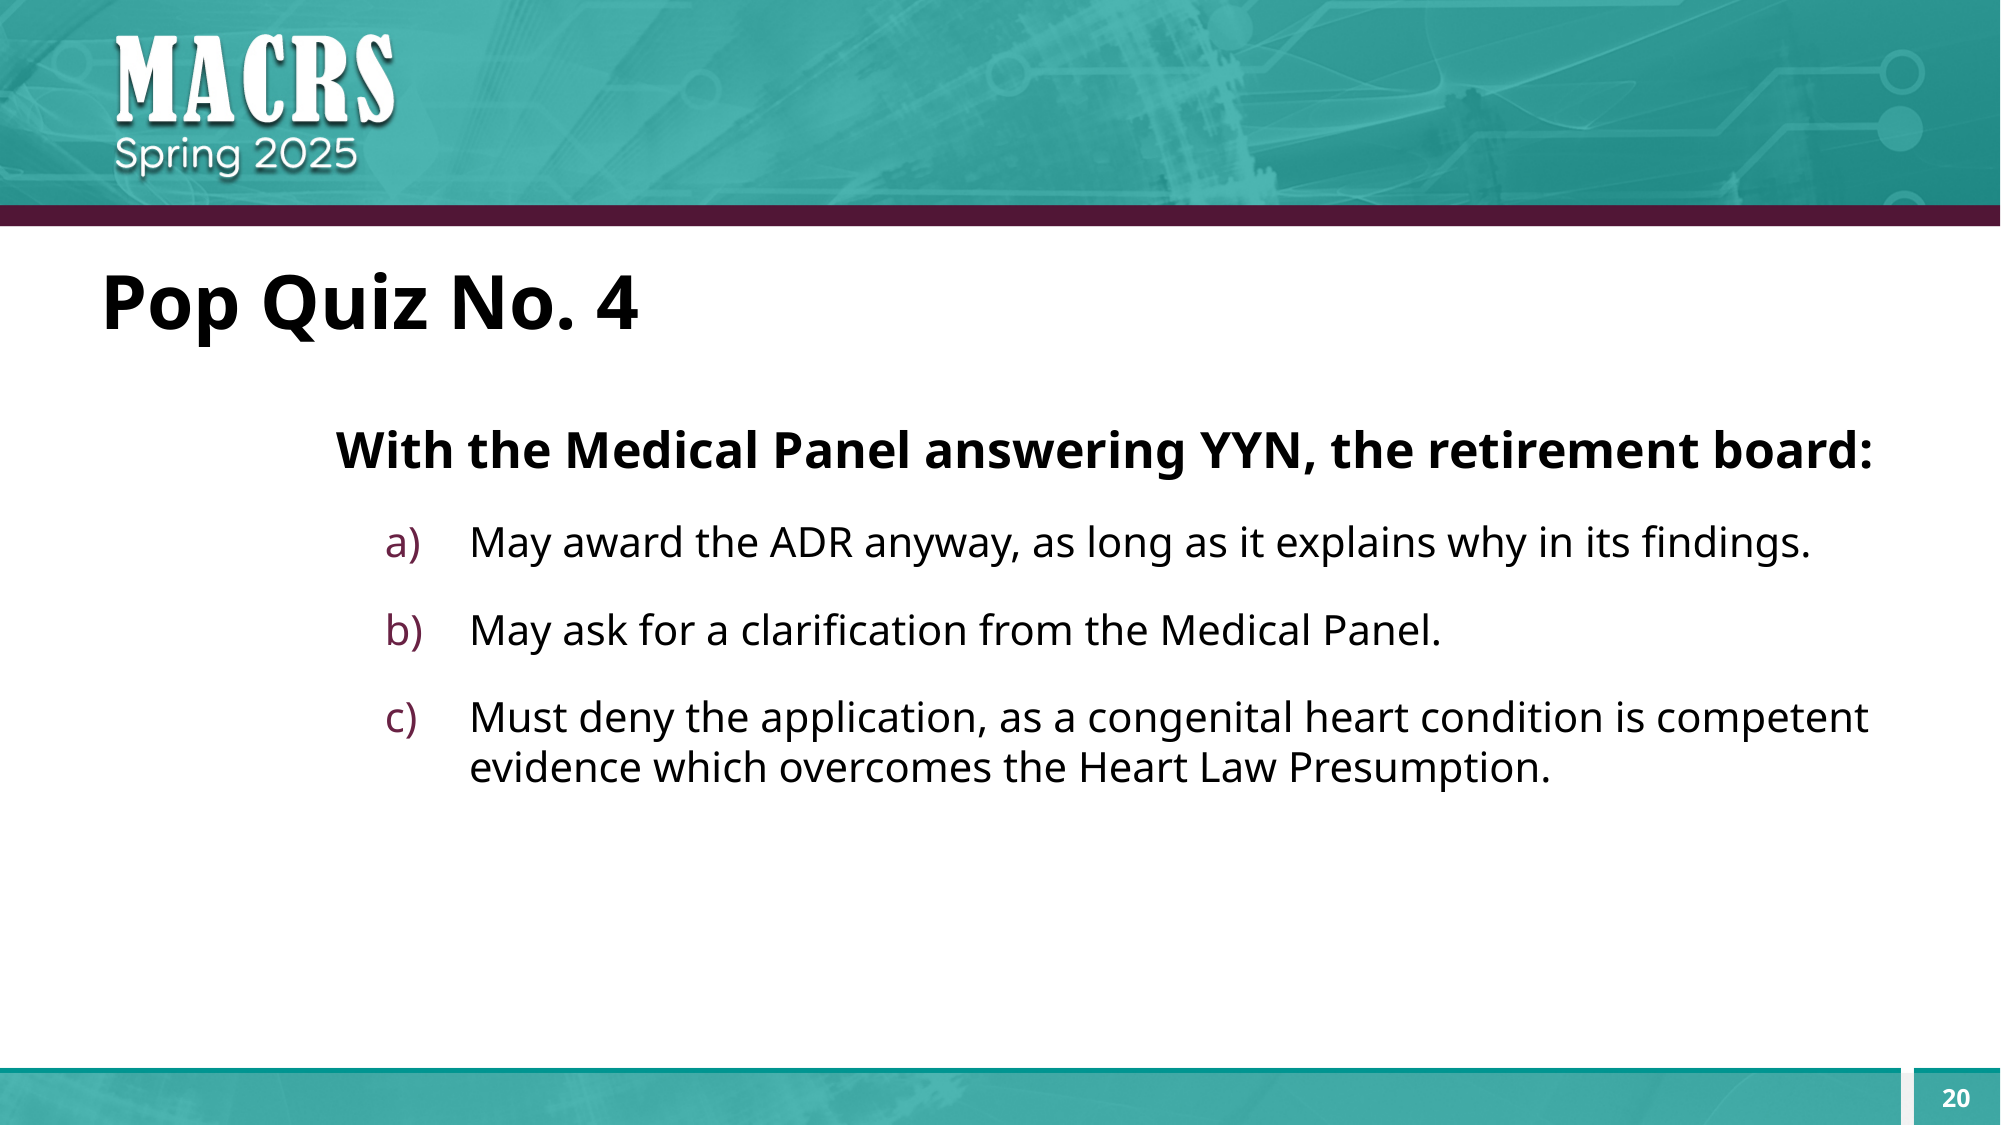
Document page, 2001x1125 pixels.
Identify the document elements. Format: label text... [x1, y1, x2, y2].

list With the Medical Panel answering YYN, the retirement board: May award the ADR anyway, as long as it explains why in its findings. May ask for a clarification from the Medical Panel. Must deny the application, as a congenital heart condition is competent evidence which overcomes the Heart Law Presumption. [322, 412, 1900, 1050]
title Pop Quiz No. 4 [100, 224, 1900, 375]
picture [0, 0, 2001, 1125]
slide_number 20 [1912, 1074, 2000, 1125]
